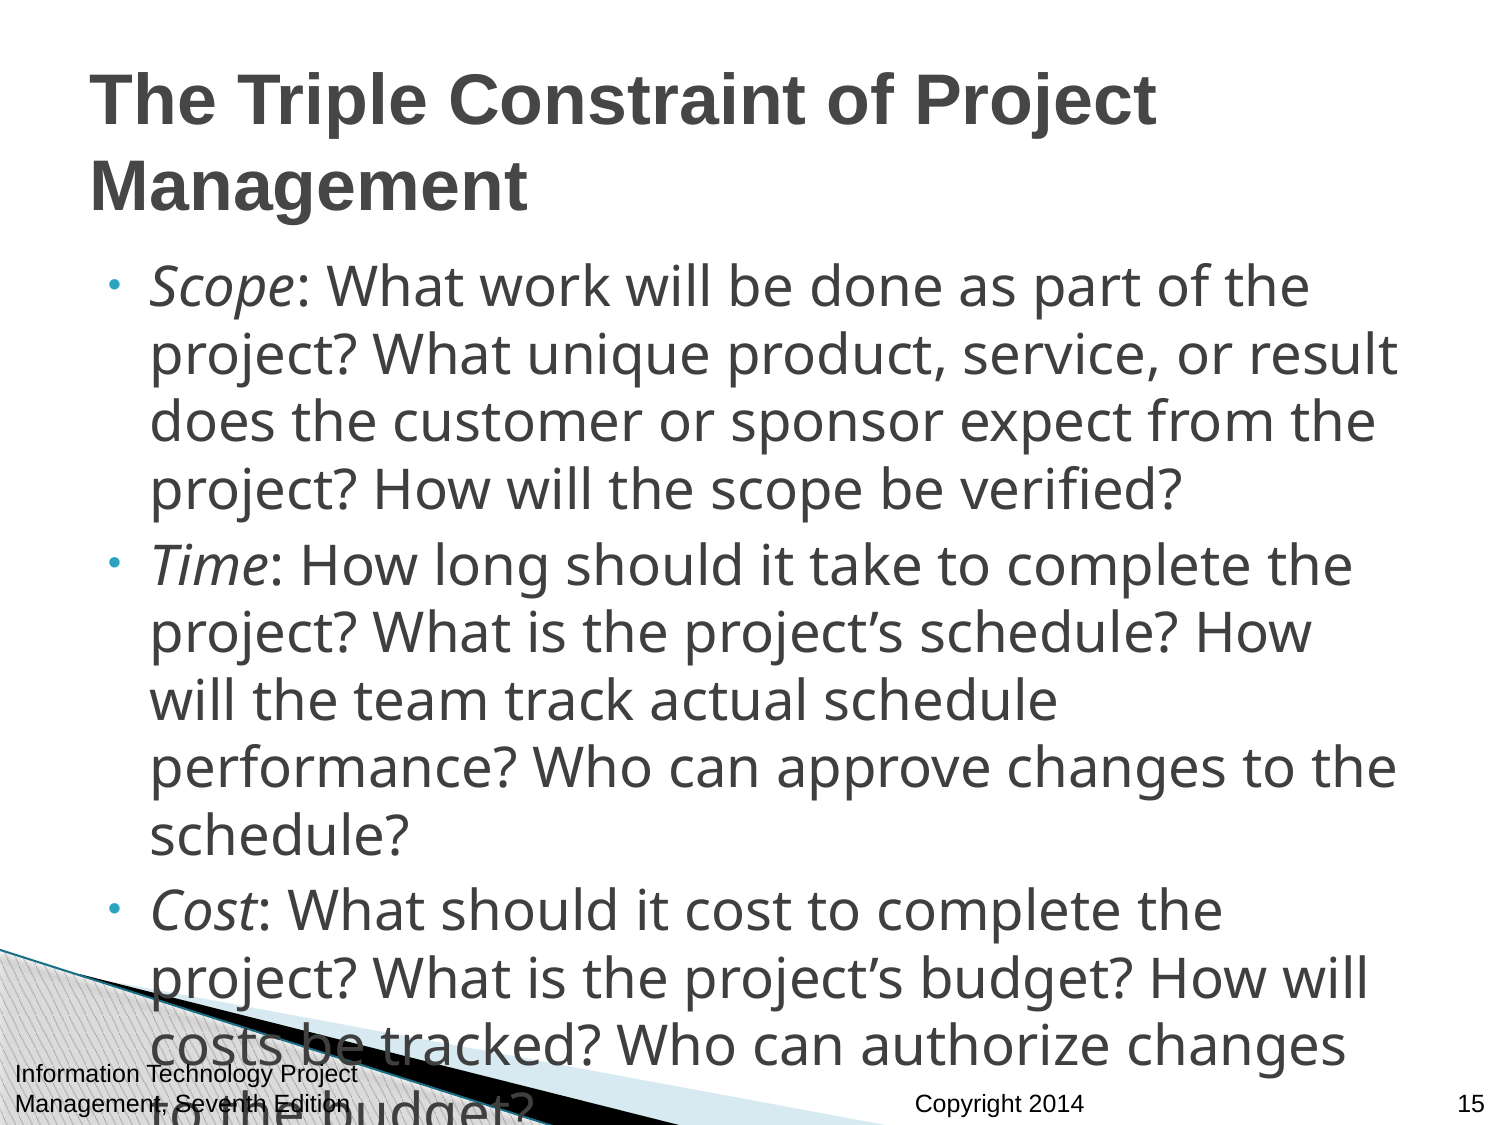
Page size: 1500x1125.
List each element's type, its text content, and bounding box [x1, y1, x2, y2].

list Scope: What work will be done as part of the project? What unique product, service, or result does the customer or sponsor expect from the project? How will the scope be verified? Time: How long should it take to complete the project? What is the project’s schedule? How will the team track actual schedule performance? Who can approve changes to the schedule? Cost: What should it cost to complete the project? What is the project’s budget? How will costs be tracked? Who can authorize changes to the budget? [74, 242, 1426, 986]
footer Information Technology Project Management, Seventh Edition [0, 1065, 425, 1125]
title The Triple Constraint of Project Management [75, 45, 1425, 233]
slide_number 15 [1408, 1065, 1500, 1125]
